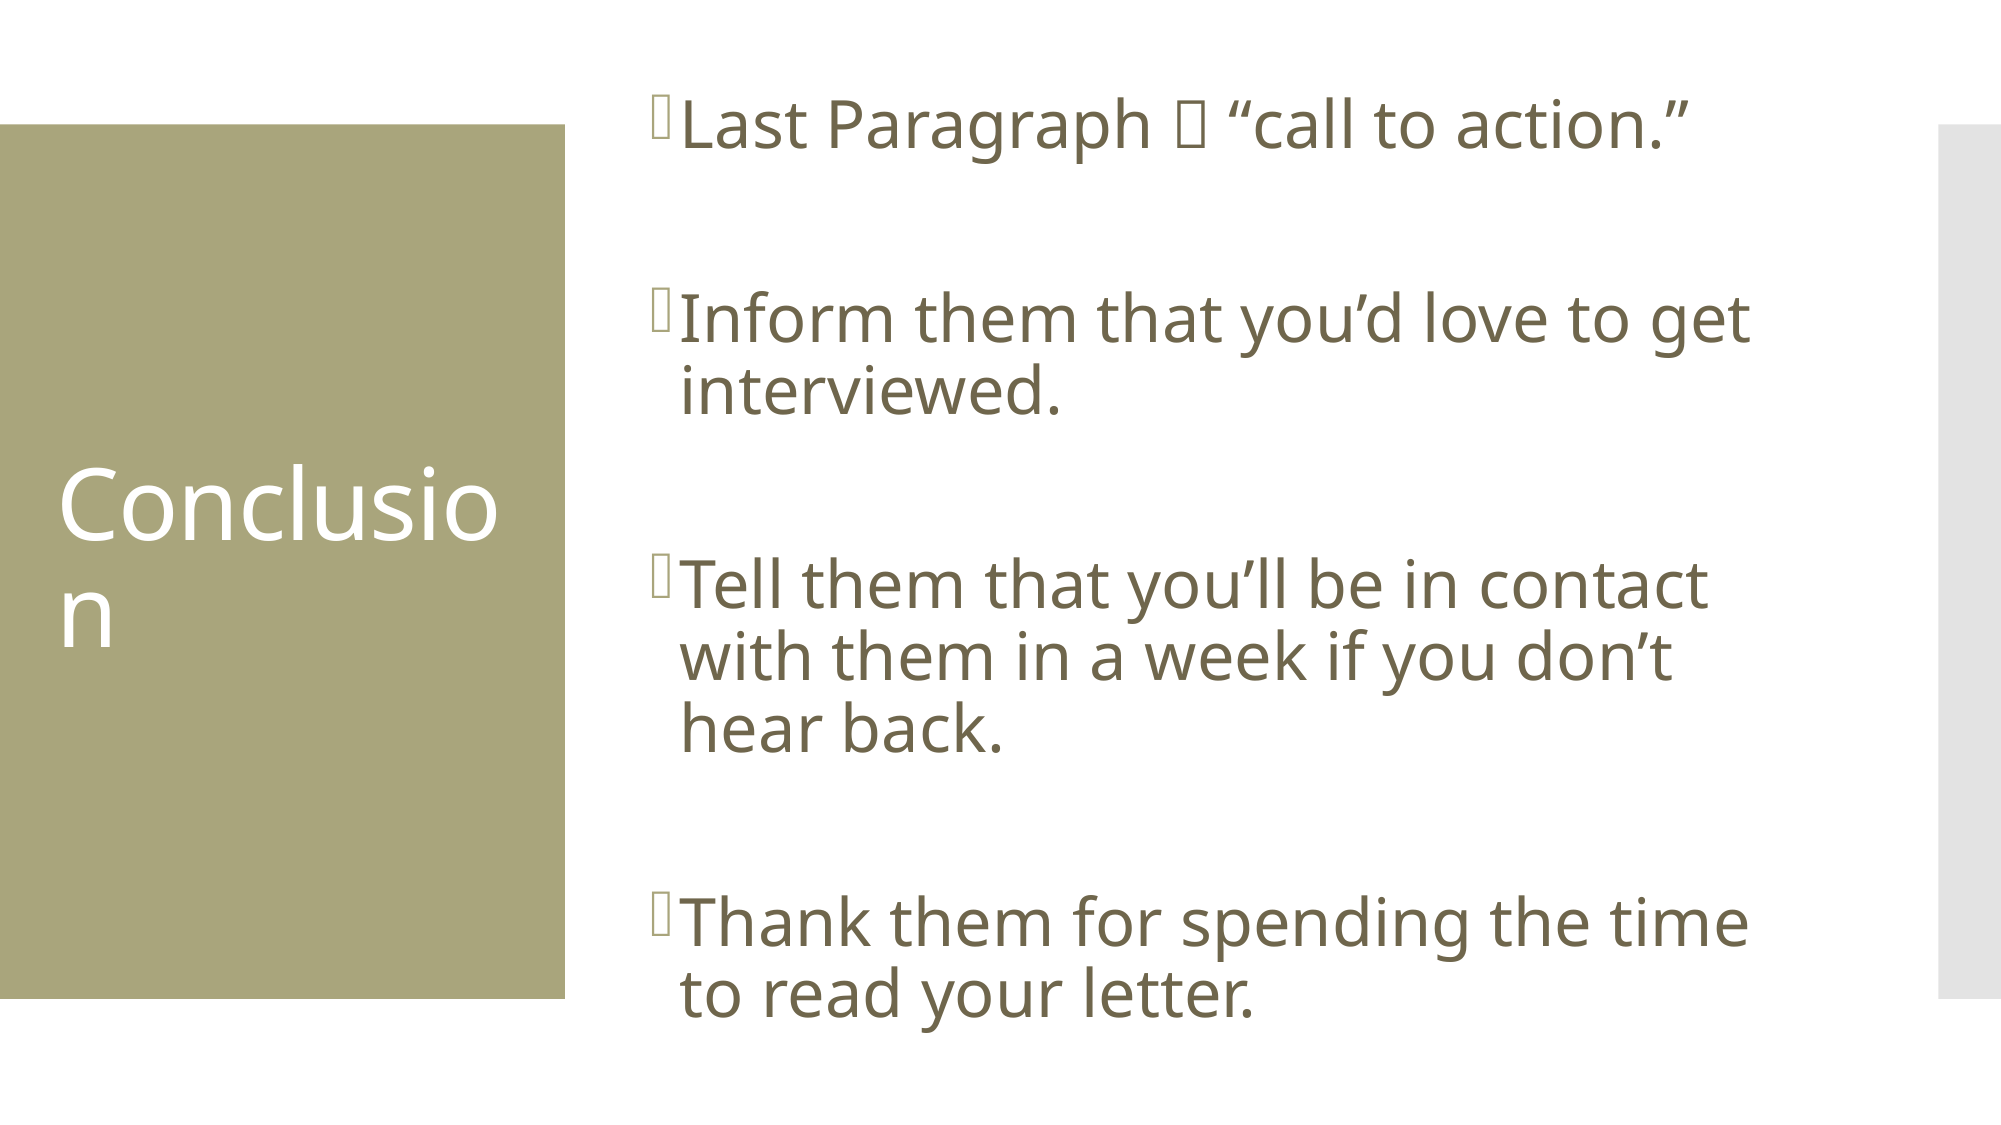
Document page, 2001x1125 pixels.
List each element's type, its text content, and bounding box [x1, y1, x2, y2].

title Conclusion [41, 184, 525, 940]
list Last Paragraph  “call to action.” Inform them that you’d love to get interviewed. Tell them that you’ll be in contact with them in a week if you don’t hear back. Thank them for spending the time to read your letter. [634, 141, 1835, 982]
